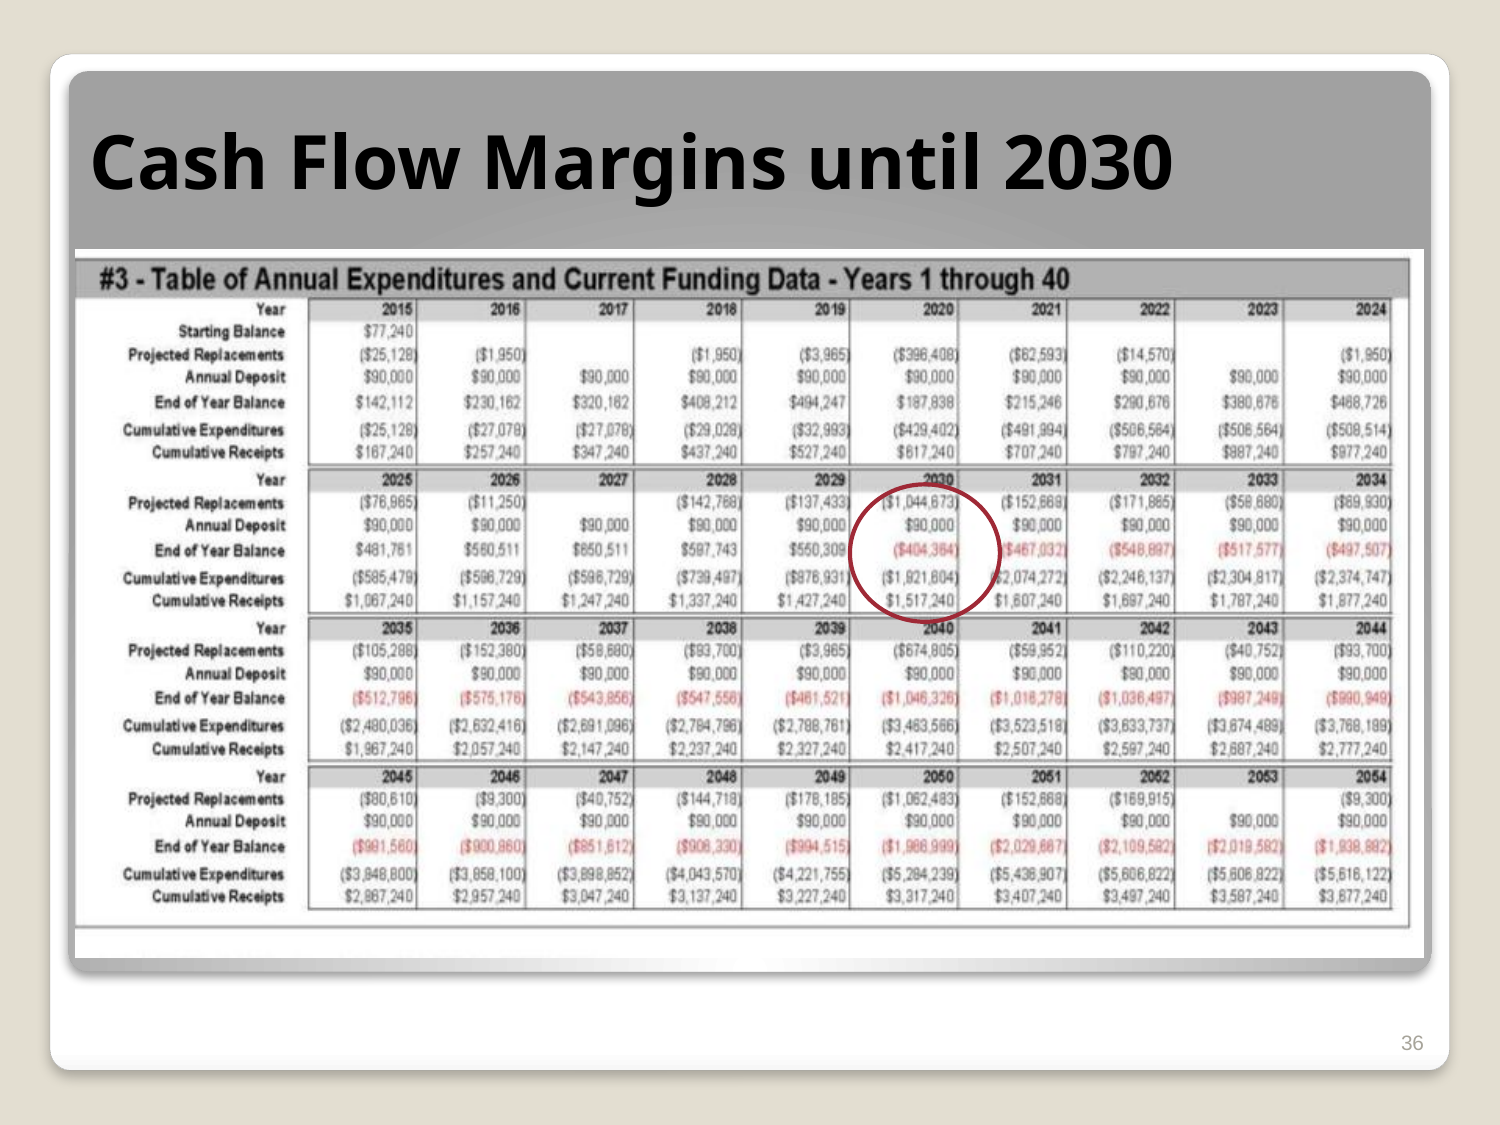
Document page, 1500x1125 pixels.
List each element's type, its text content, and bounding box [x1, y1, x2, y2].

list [74, 249, 1424, 959]
slide_number 36 [1369, 1002, 1445, 1063]
title Cash Flow Margins until 2030 [75, 87, 1418, 213]
text_box [212, 971, 1363, 1039]
